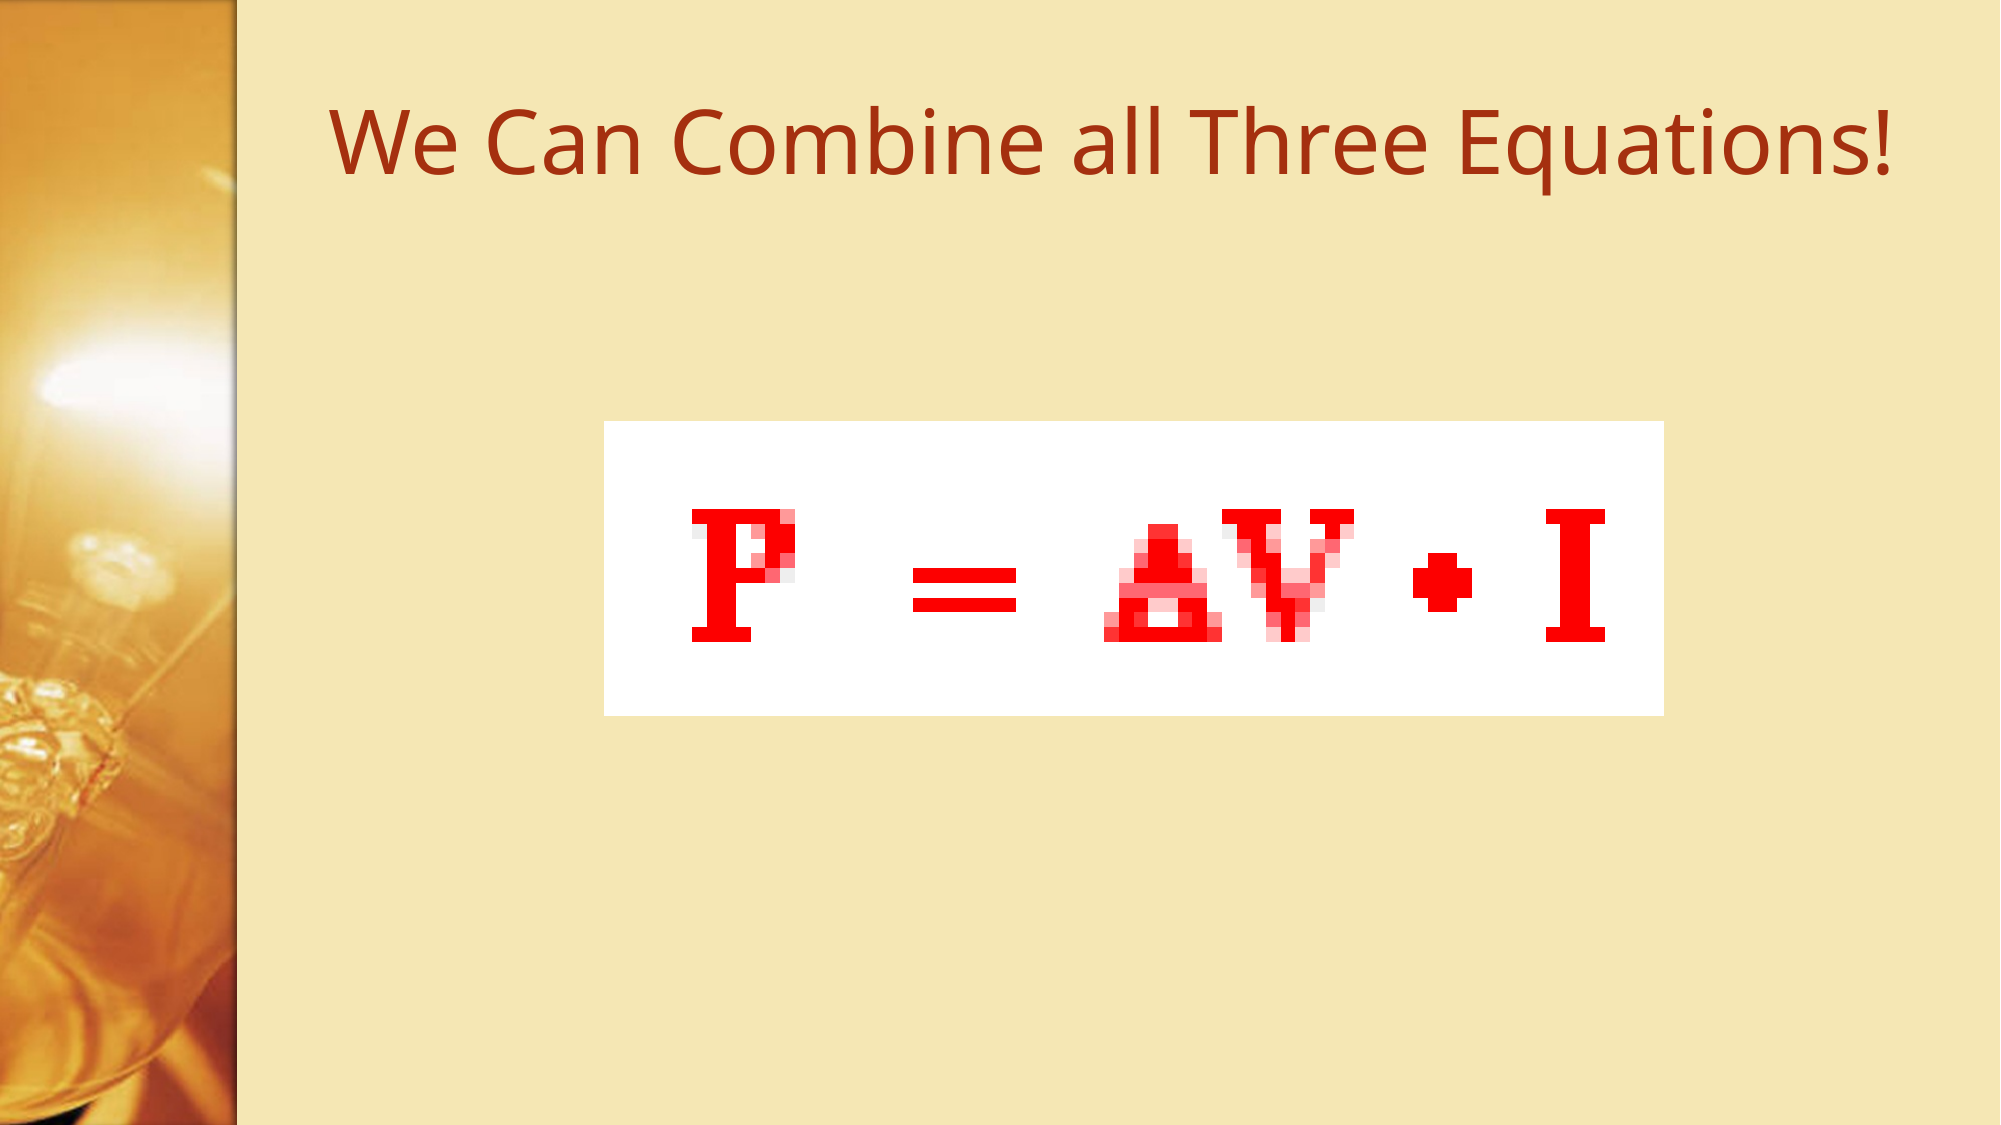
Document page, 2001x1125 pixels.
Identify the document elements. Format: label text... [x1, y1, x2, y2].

picture [0, 0, 237, 1125]
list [604, 421, 1664, 716]
title We Can Combine all Three Equations! [313, 45, 1954, 233]
